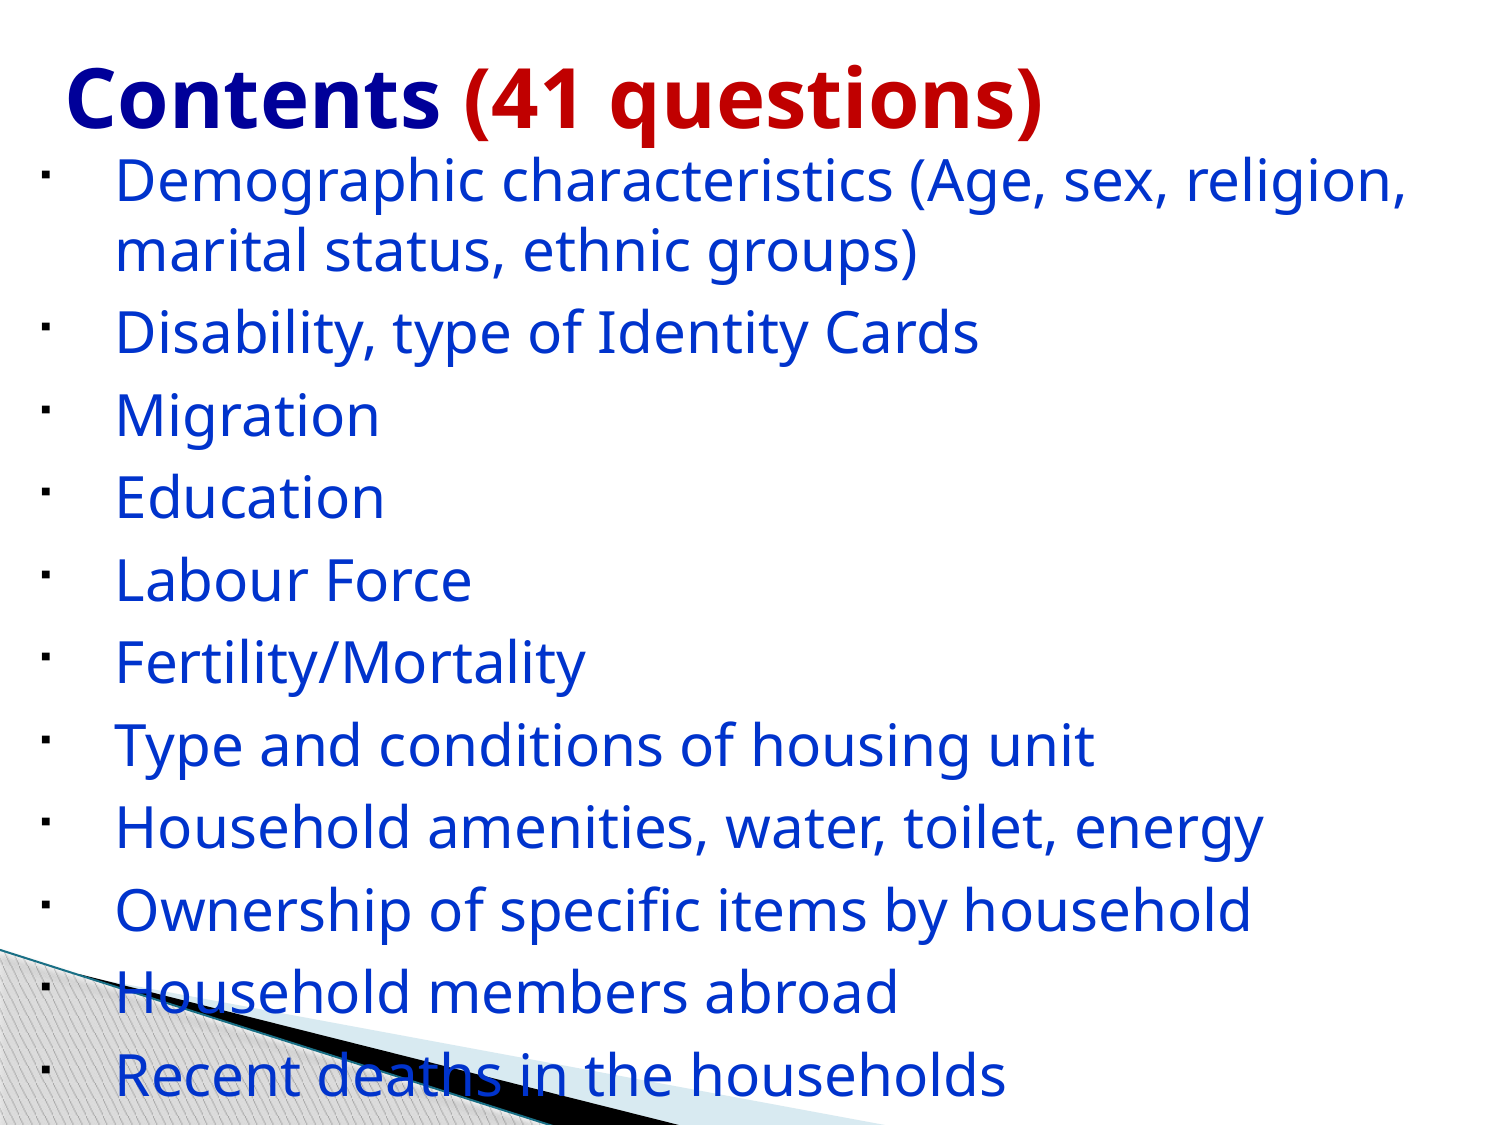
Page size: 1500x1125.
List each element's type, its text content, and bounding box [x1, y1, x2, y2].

text_box Contents (41 questions) [50, 0, 1063, 135]
text_box Demographic characteristics (Age, sex, religion, marital status, ethnic groups) Disability, type of Identity Cards Migration Education Labour Force Fertility/Mortality Type and conditions of housing unit Household amenities, water, toilet, energy Ownership of specific items by household Household members abroad Recent deaths in the households [24, 135, 1475, 1116]
